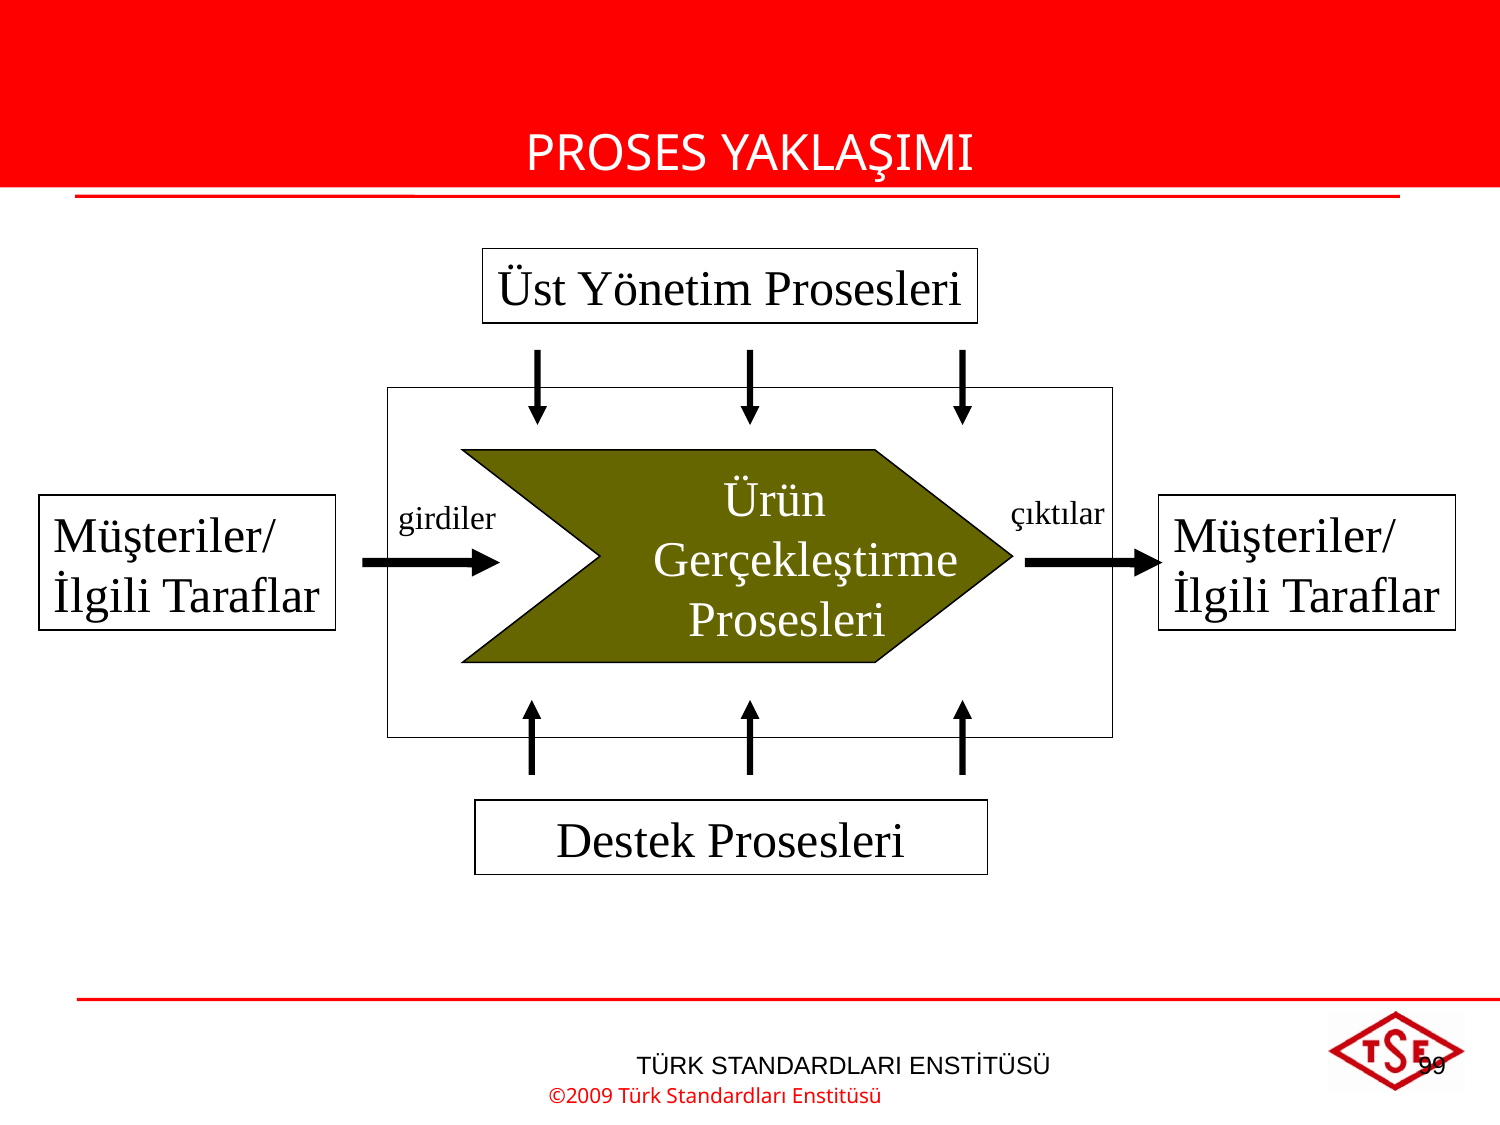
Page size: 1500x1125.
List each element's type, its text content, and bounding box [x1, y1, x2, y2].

footer ©2009 Türk Standardları Enstitüsü [442, 1024, 988, 1101]
text_box [387, 387, 1113, 738]
text_box PROSES YAKLAŞIMI [0, 0, 1500, 188]
text_box Müşteriler/ İlgili Taraflar [1158, 495, 1456, 630]
text_box [531, 349, 544, 425]
text_box girdiler [383, 488, 511, 544]
text_box [525, 699, 538, 775]
text_box çıktılar [995, 483, 1120, 539]
text_box [743, 699, 757, 775]
text_box [956, 699, 969, 775]
text_box Destek Prosesleri [474, 799, 988, 875]
text_box [1024, 556, 1163, 569]
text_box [637, 1042, 1460, 1088]
text_box [956, 349, 969, 425]
text_box Üst Yönetim Prosesleri [482, 248, 978, 324]
text_box Müşteriler/ İlgili Taraflar [39, 495, 336, 630]
picture [1328, 1011, 1465, 1091]
text_box [743, 349, 757, 425]
